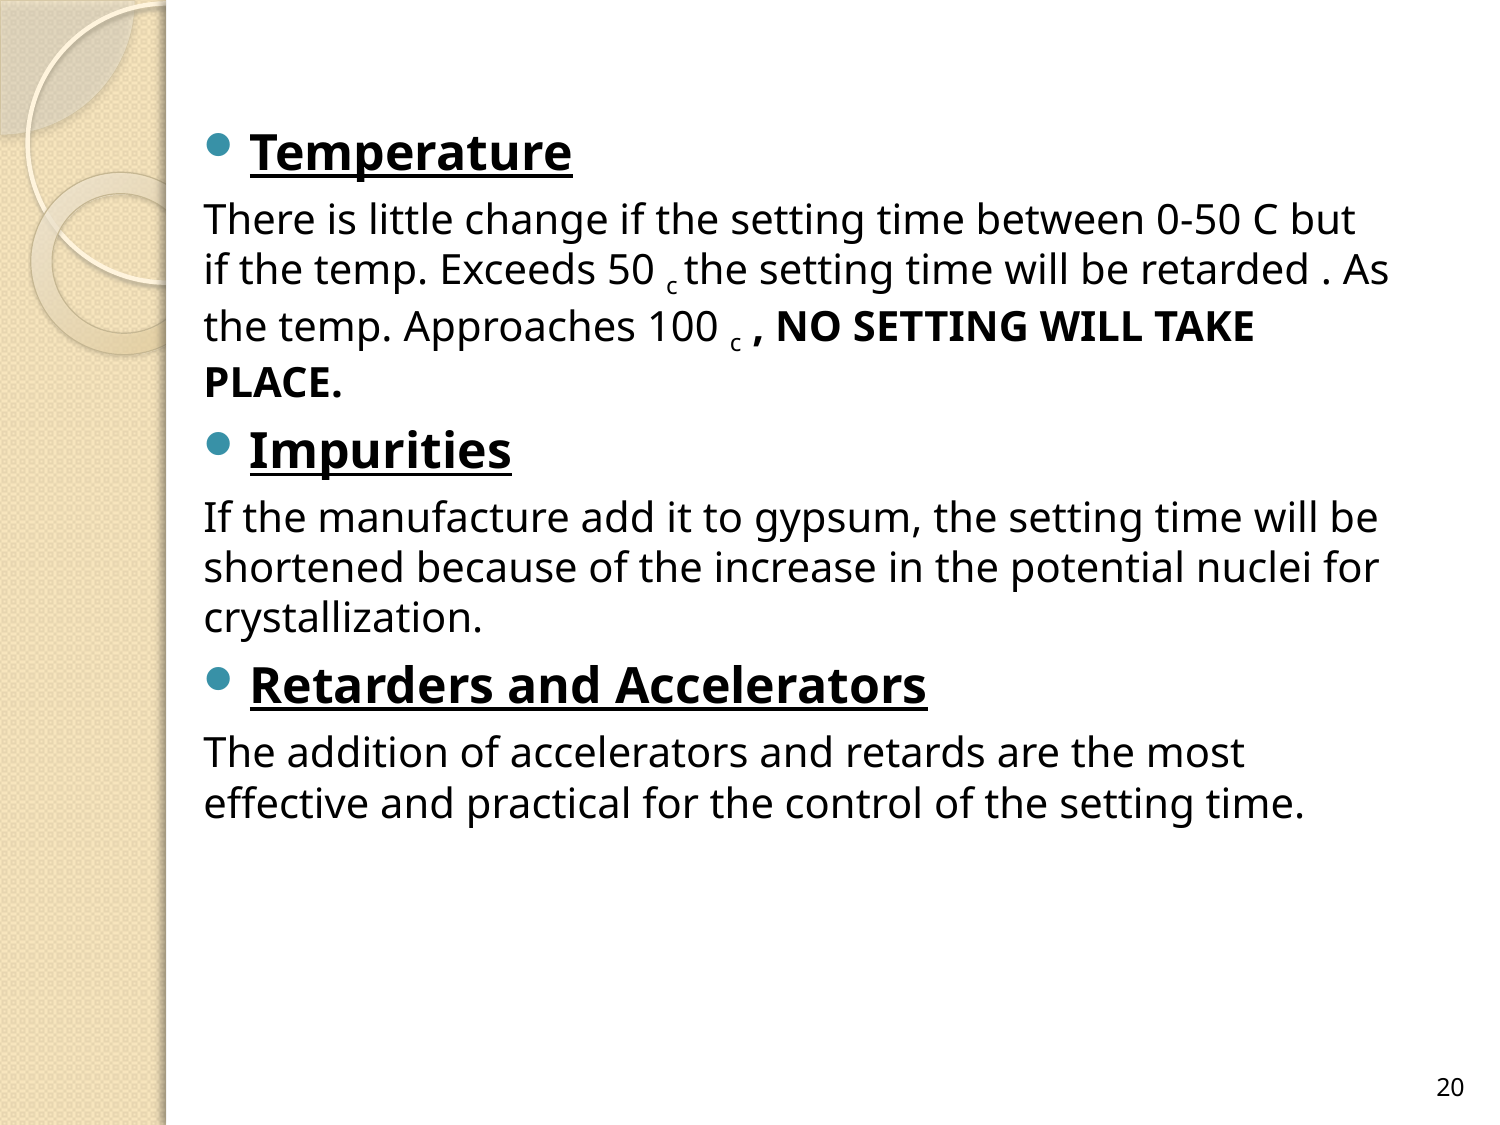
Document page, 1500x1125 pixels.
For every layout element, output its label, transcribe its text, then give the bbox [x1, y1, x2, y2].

slide_number 20 [1413, 1034, 1488, 1113]
list Temperature There is little change if the setting time between 0-50 C but if the temp. Exceeds 50 c the setting time will be retarded . As the temp. Approaches 100 c , NO SETTING WILL TAKE PLACE. Impurities If the manufacture add it to gypsum, the setting time will be shortened because of the increase in the potential nuclei for crystallization. Retarders and Accelerators The addition of accelerators and retards are the most effective and practical for the control of the setting time. [174, 112, 1405, 900]
